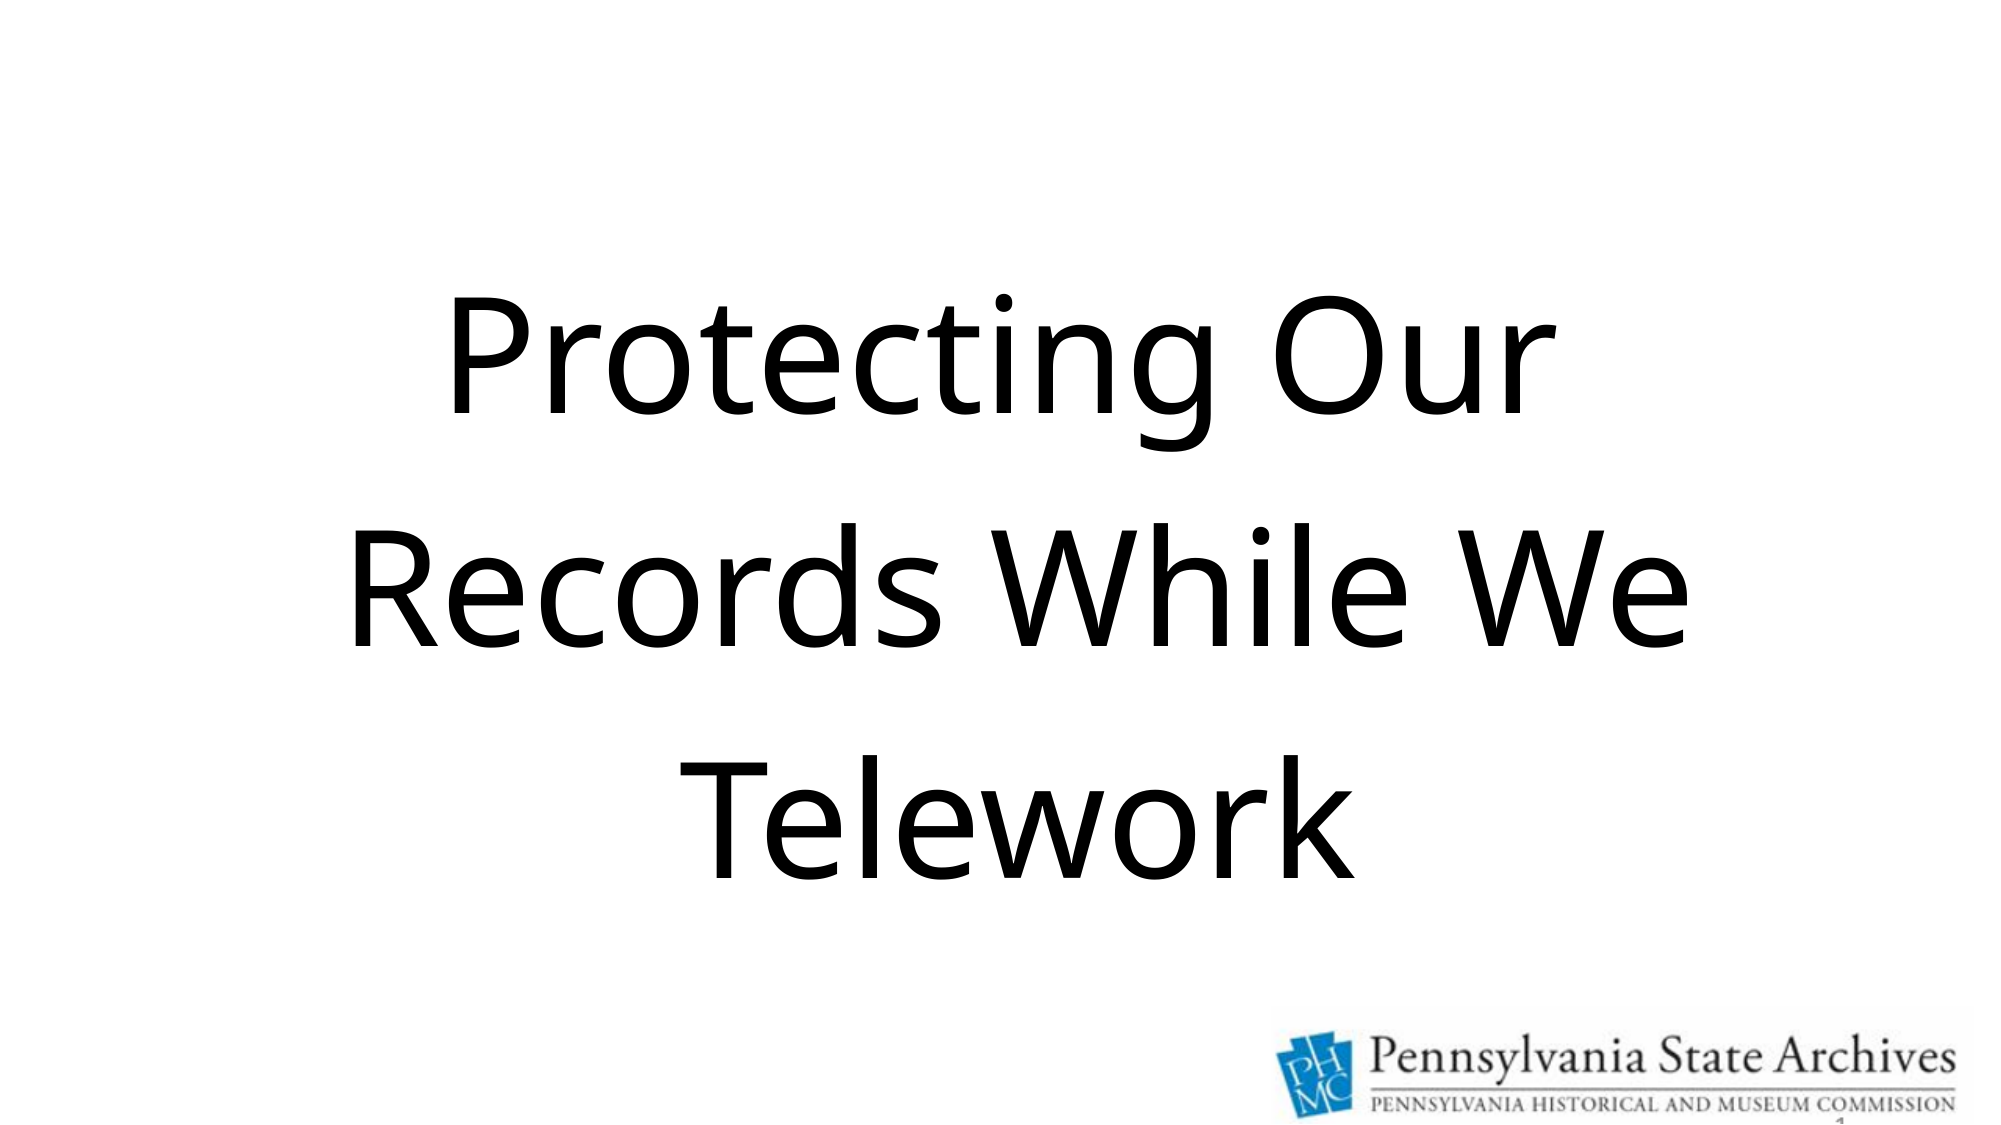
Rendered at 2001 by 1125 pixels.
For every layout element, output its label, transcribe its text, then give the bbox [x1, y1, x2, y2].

picture [1271, 1006, 2000, 1124]
list Protecting Our Records While We Telework [137, 205, 1863, 920]
